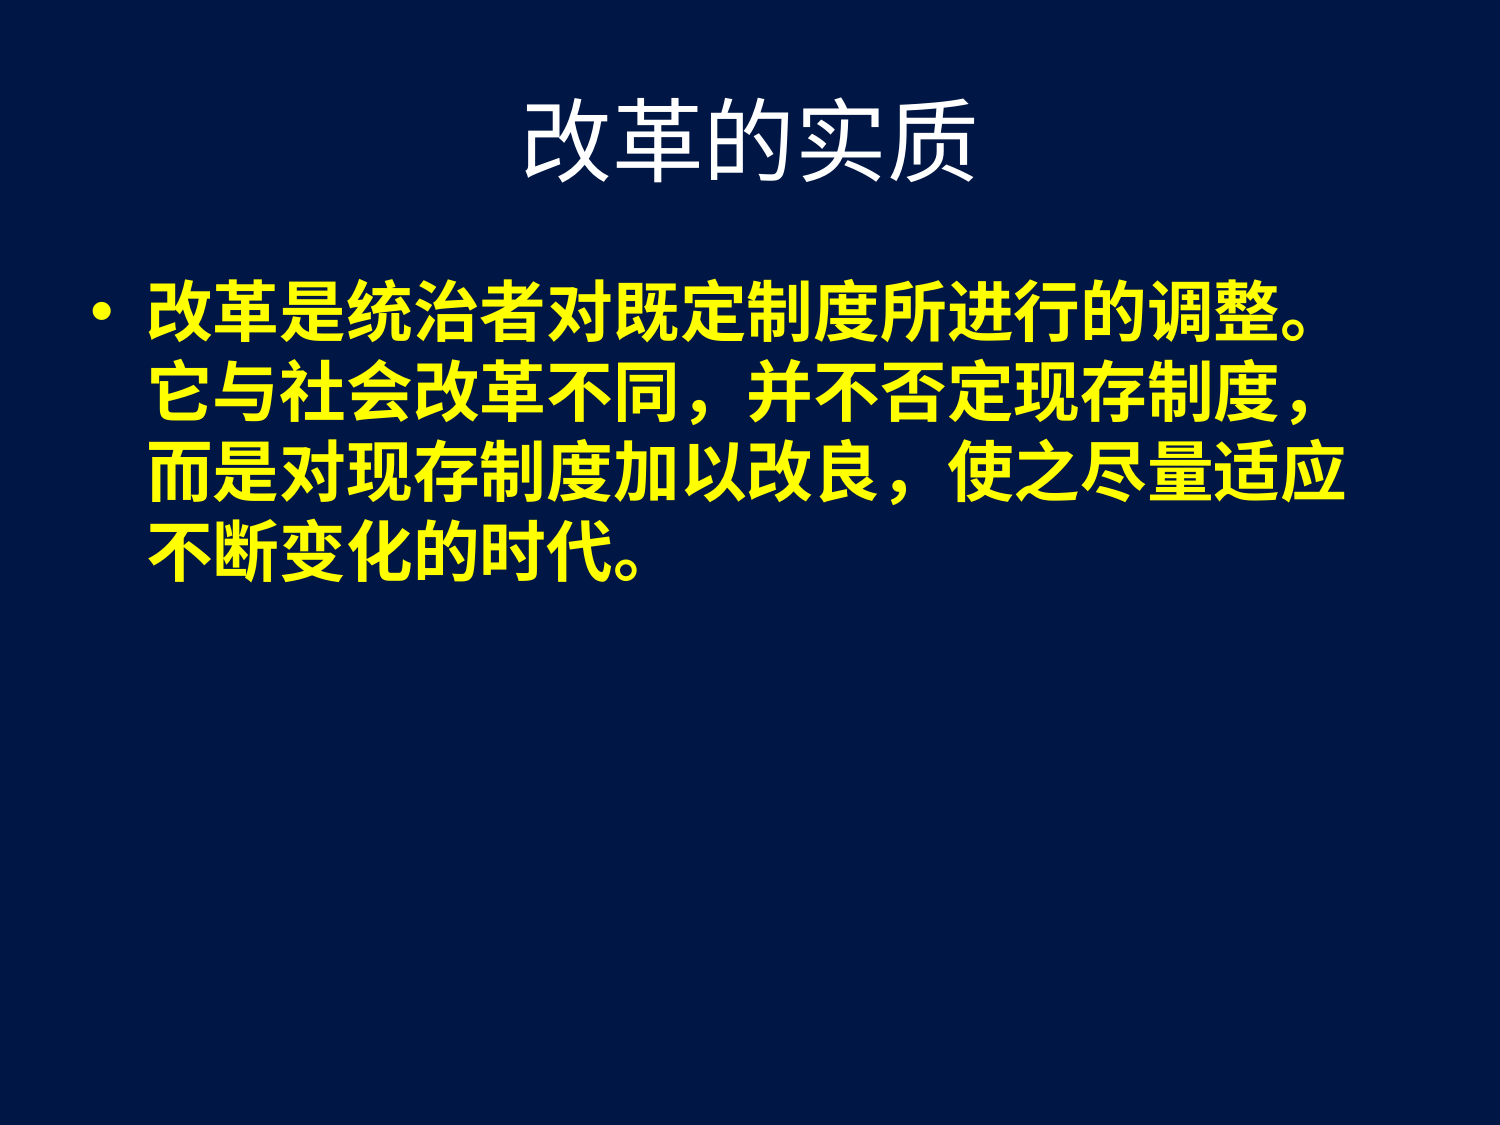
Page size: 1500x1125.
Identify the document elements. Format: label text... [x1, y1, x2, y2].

list 改革是统治者对既定制度所进行的调整。它与社会改革不同，并不否定现存制度，而是对现存制度加以改良，使之尽量适应不断变化的时代。 [75, 262, 1425, 1005]
title 改革的实质 [75, 45, 1425, 233]
